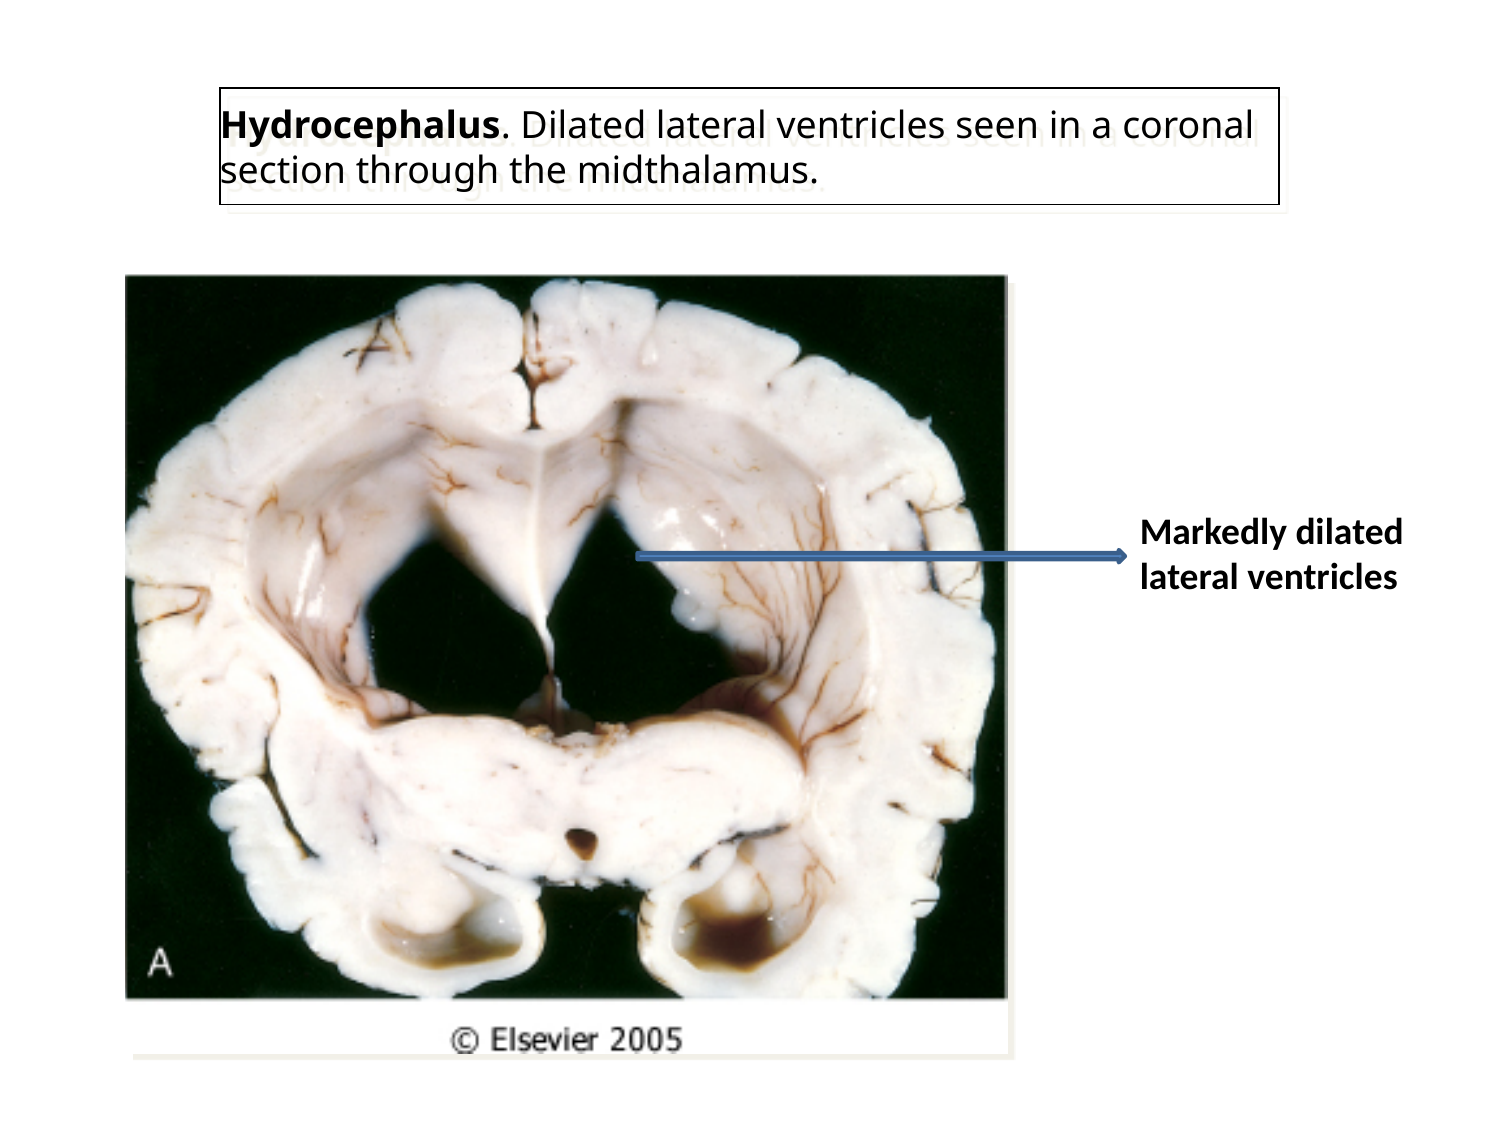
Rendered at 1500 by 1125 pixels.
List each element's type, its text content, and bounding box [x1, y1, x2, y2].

text_box Hydrocephalus. Dilated lateral ventricles seen in a coronal section through the midthalamus. [219, 88, 1280, 205]
text_box [1012, 547, 1125, 565]
text_box Markedly dilated lateral ventricles [1125, 499, 1463, 605]
picture [124, 274, 1008, 1054]
